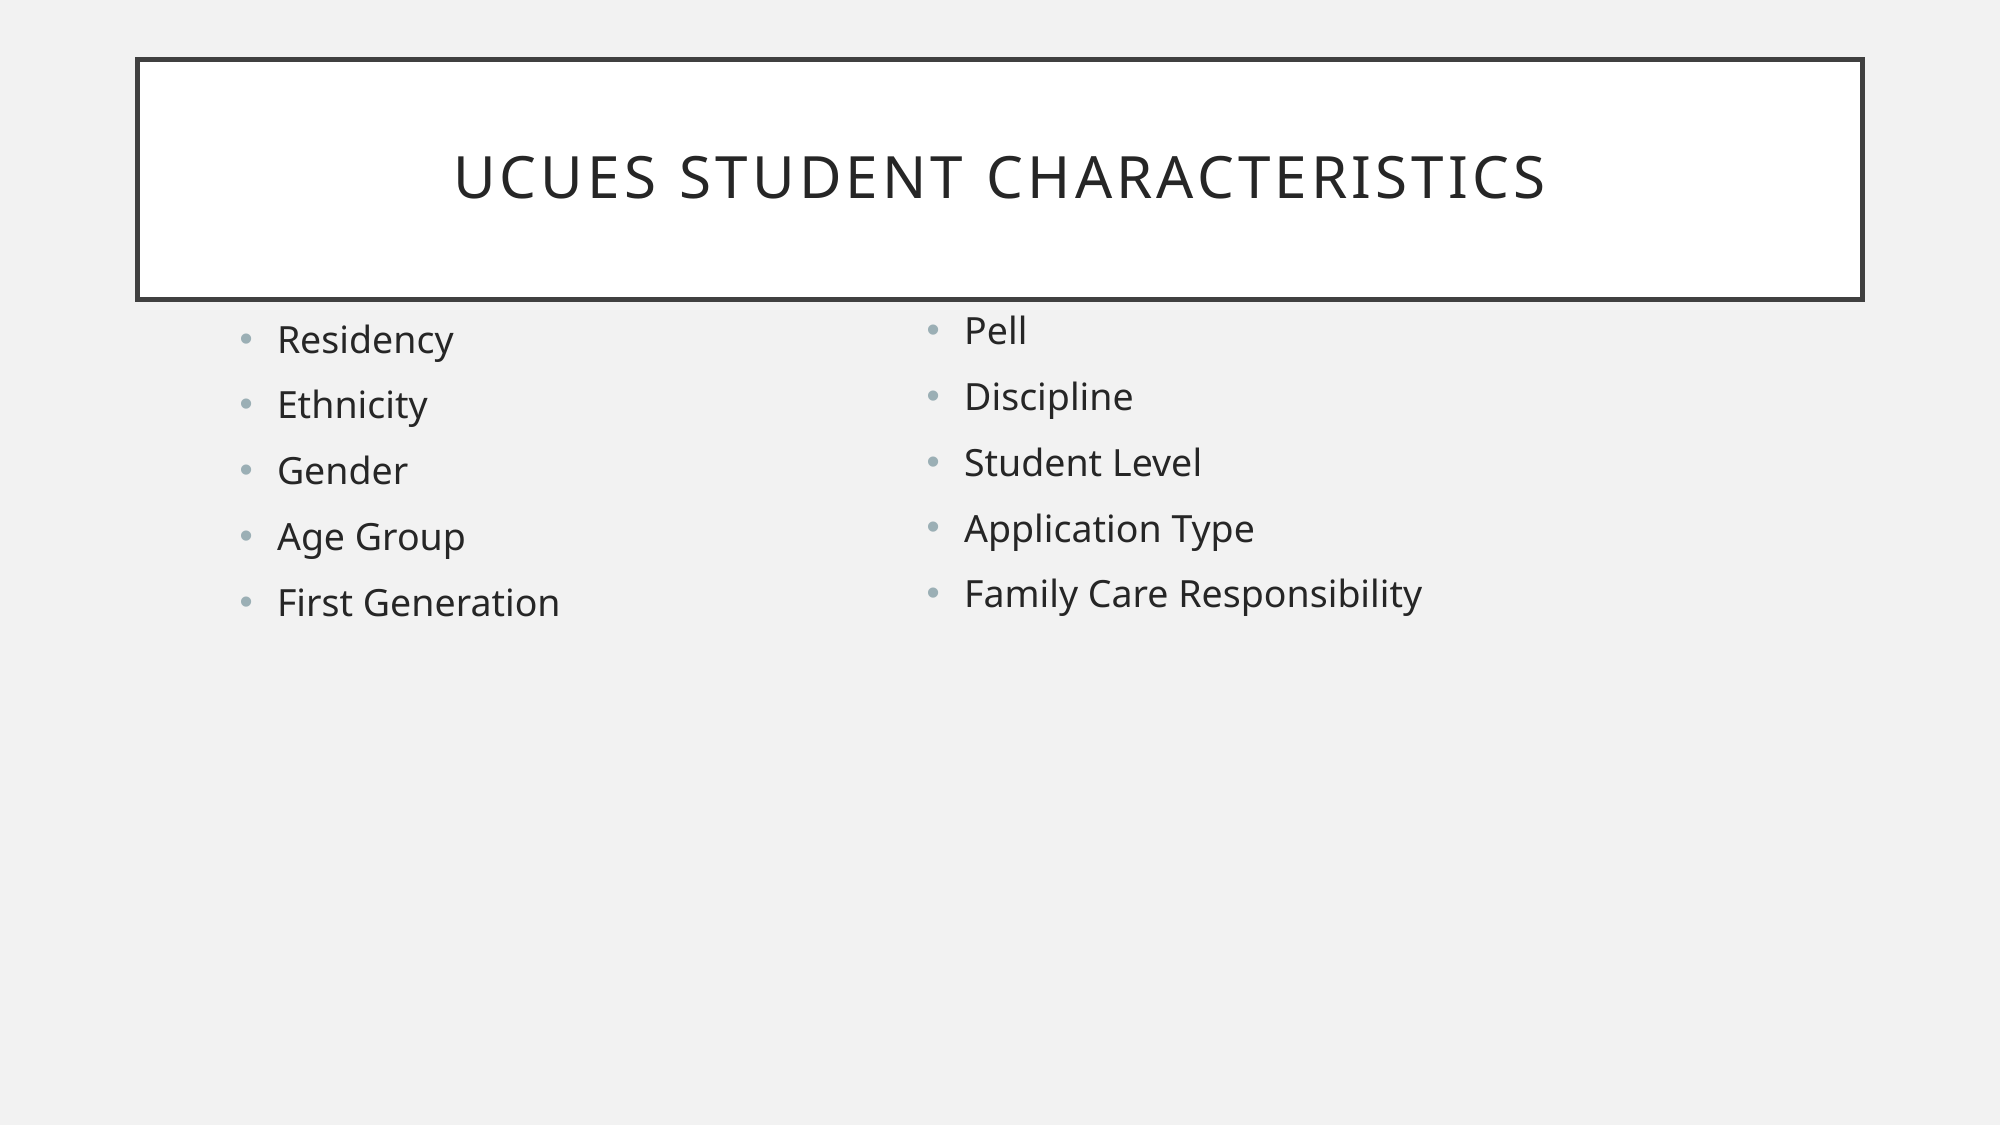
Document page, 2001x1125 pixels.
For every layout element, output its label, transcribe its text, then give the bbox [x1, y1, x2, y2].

list Pell Discipline Student Level Application Type Family Care Responsibility [911, 299, 1762, 1014]
list Residency Ethnicity Gender Age Group First Generation [224, 308, 911, 817]
title UCUES Student Characteristics [135, 57, 1865, 302]
